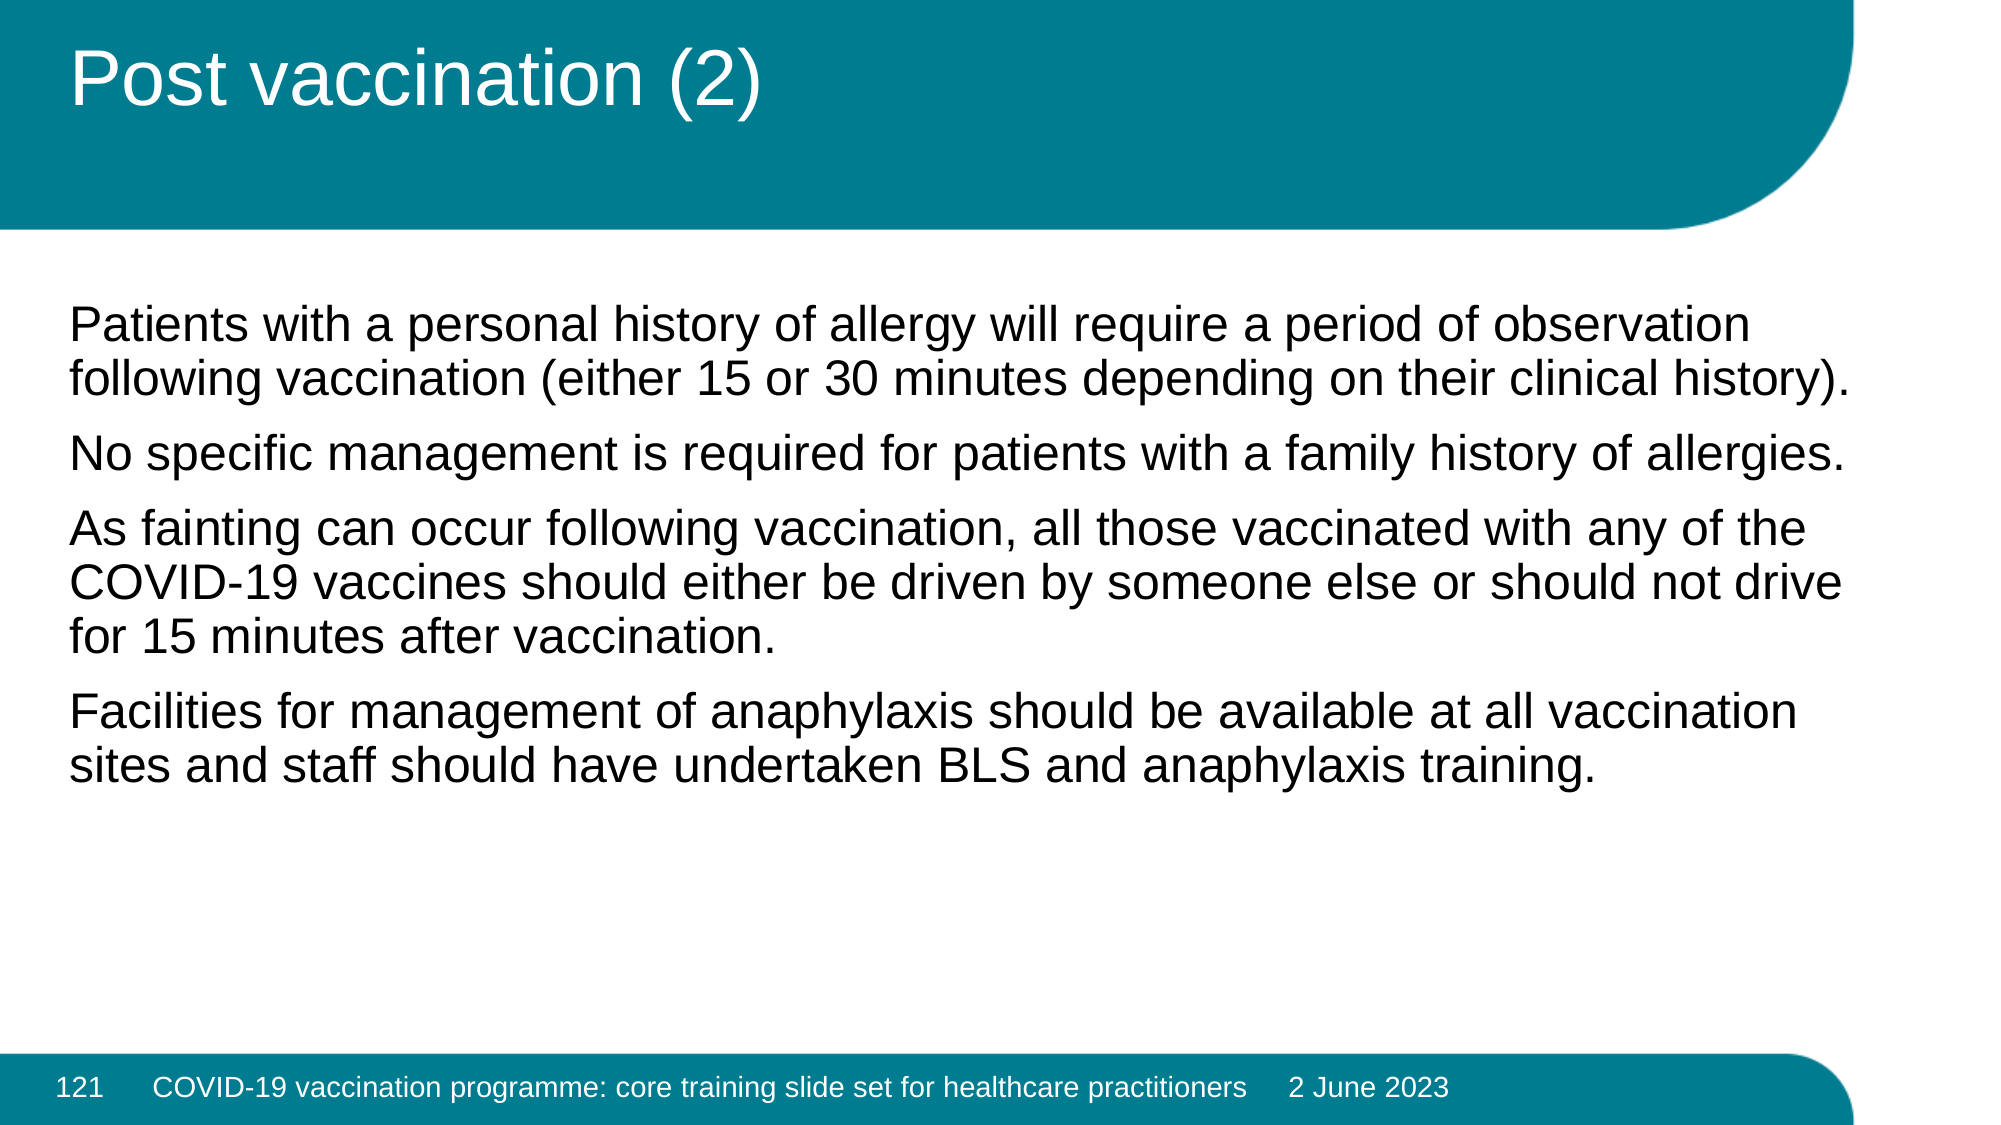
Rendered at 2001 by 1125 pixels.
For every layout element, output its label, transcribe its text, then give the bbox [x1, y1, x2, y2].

title Post vaccination (2) [54, 29, 1780, 189]
slide_number 121 [21, 1056, 120, 1117]
list Patients with a personal history of allergy will require a period of observation following vaccination (either 15 or 30 minutes depending on their clinical history). No specific management is required for patients with a family history of allergies. As fainting can occur following vaccination, all those vaccinated with any of the COVID-19 vaccines should either be driven by someone else or should not drive for 15 minutes after vaccination. Facilities for management of anaphylaxis should be available at all vaccination sites and staff should have undertaken BLS and anaphylaxis training. [54, 291, 1879, 1005]
footer COVID-19 vaccination programme: core training slide set for healthcare practitioners 2 June 2023 [137, 1056, 1780, 1116]
